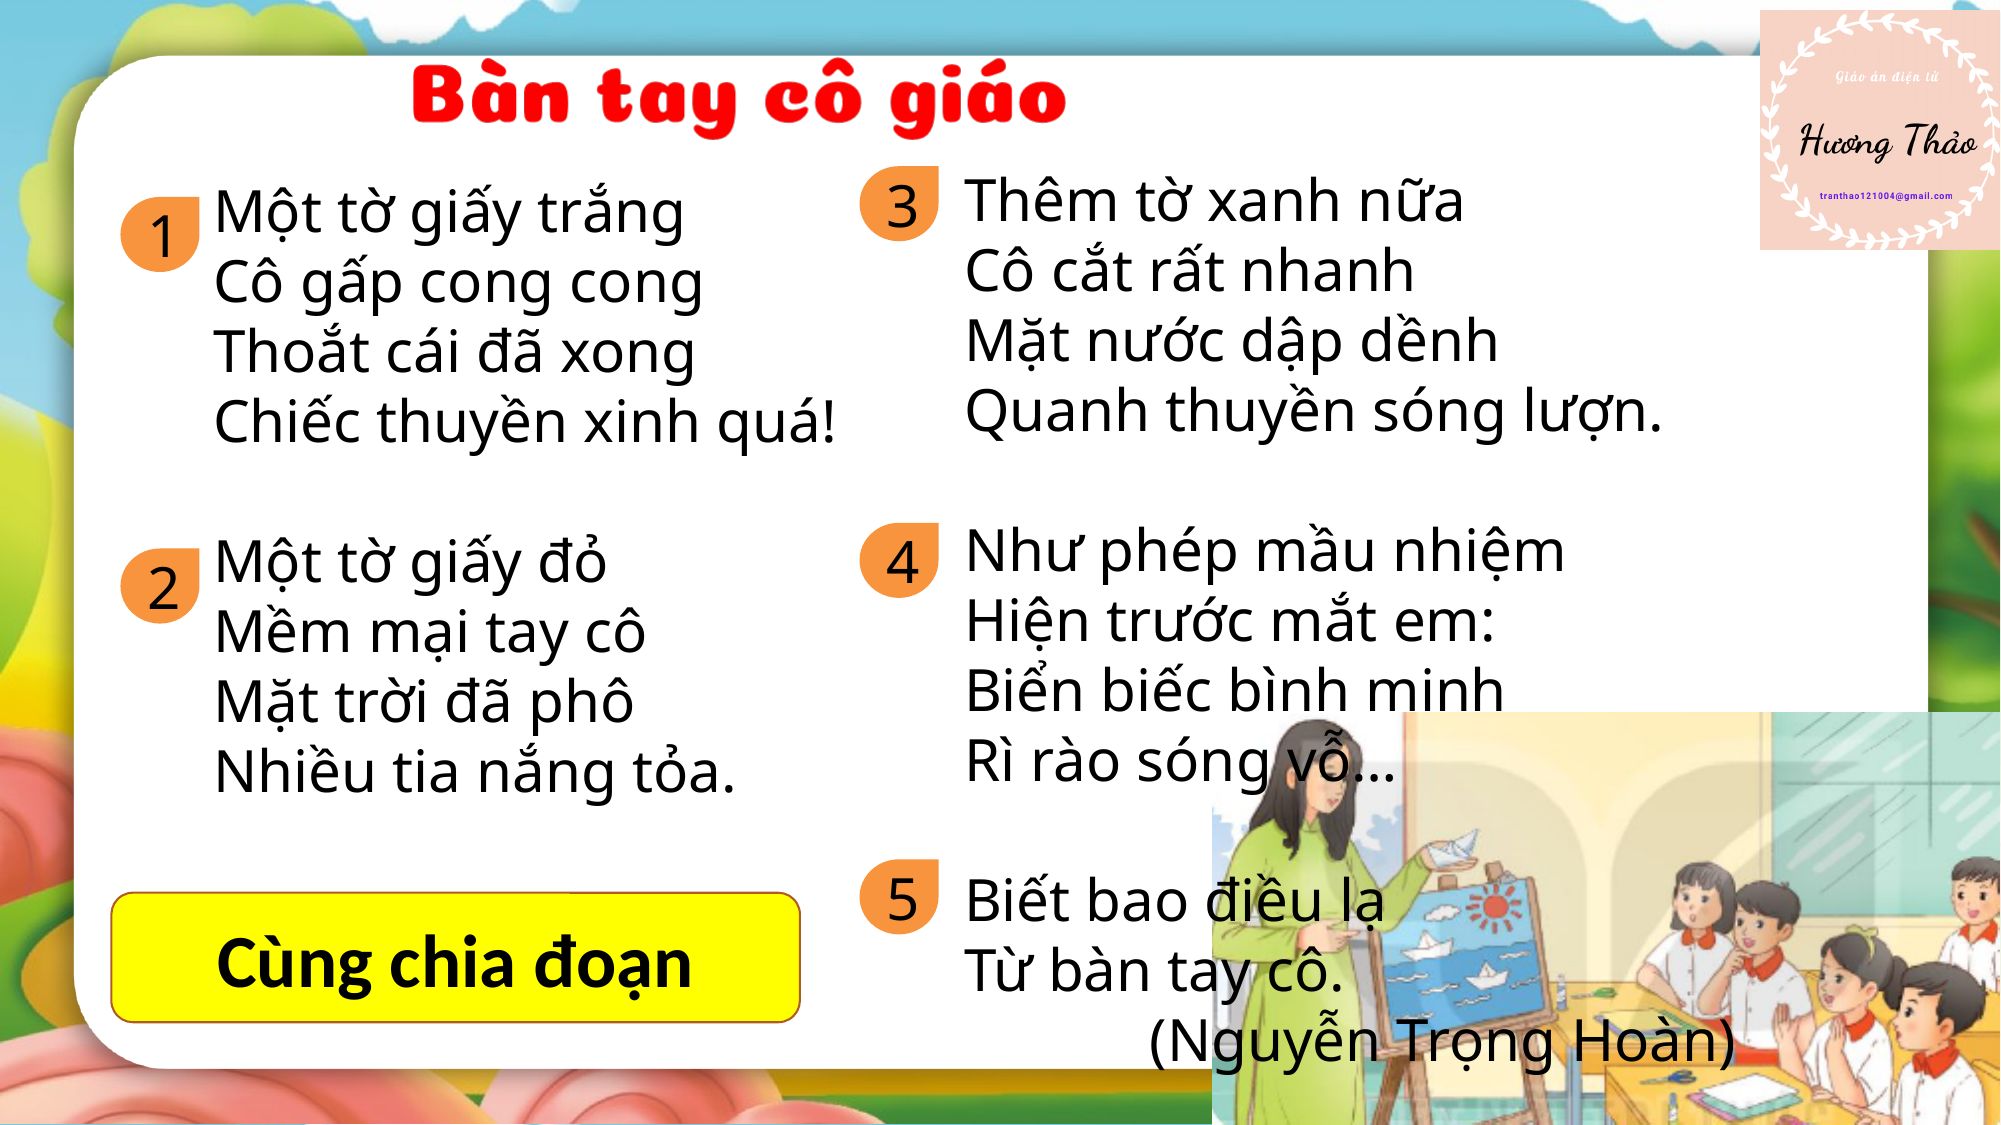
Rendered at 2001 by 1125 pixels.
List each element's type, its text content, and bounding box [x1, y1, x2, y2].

text_box 3 [860, 198, 938, 241]
text_box Thêm tờ xanh nữa Cô cắt rất nhanh Mặt nước dập dềnh Quanh thuyền sóng lượn. Như phép mầu nhiệm Hiện trước mắt em: Biển biếc bình minh Rì rào sóng vỗ… Biết bao điều lạ Từ bàn tay cô. (Nguyễn Trọng Hoàn) [949, 155, 1751, 1081]
text_box 2 [121, 549, 199, 623]
text_box 5 [860, 860, 938, 934]
text_box Cùng chia đoạn [110, 891, 801, 1024]
text_box 4 [860, 523, 938, 597]
text_box Một tờ giấy trắng Cô gấp cong cong Thoắt cái đã xong Chiếc thuyền xinh quá! Một tờ giấy đỏ Mềm mại tay cô Mặt trời đã phô Nhiều tia nắng tỏa. [198, 167, 949, 812]
picture [0, 0, 2001, 1125]
text_box 1 [121, 197, 199, 272]
